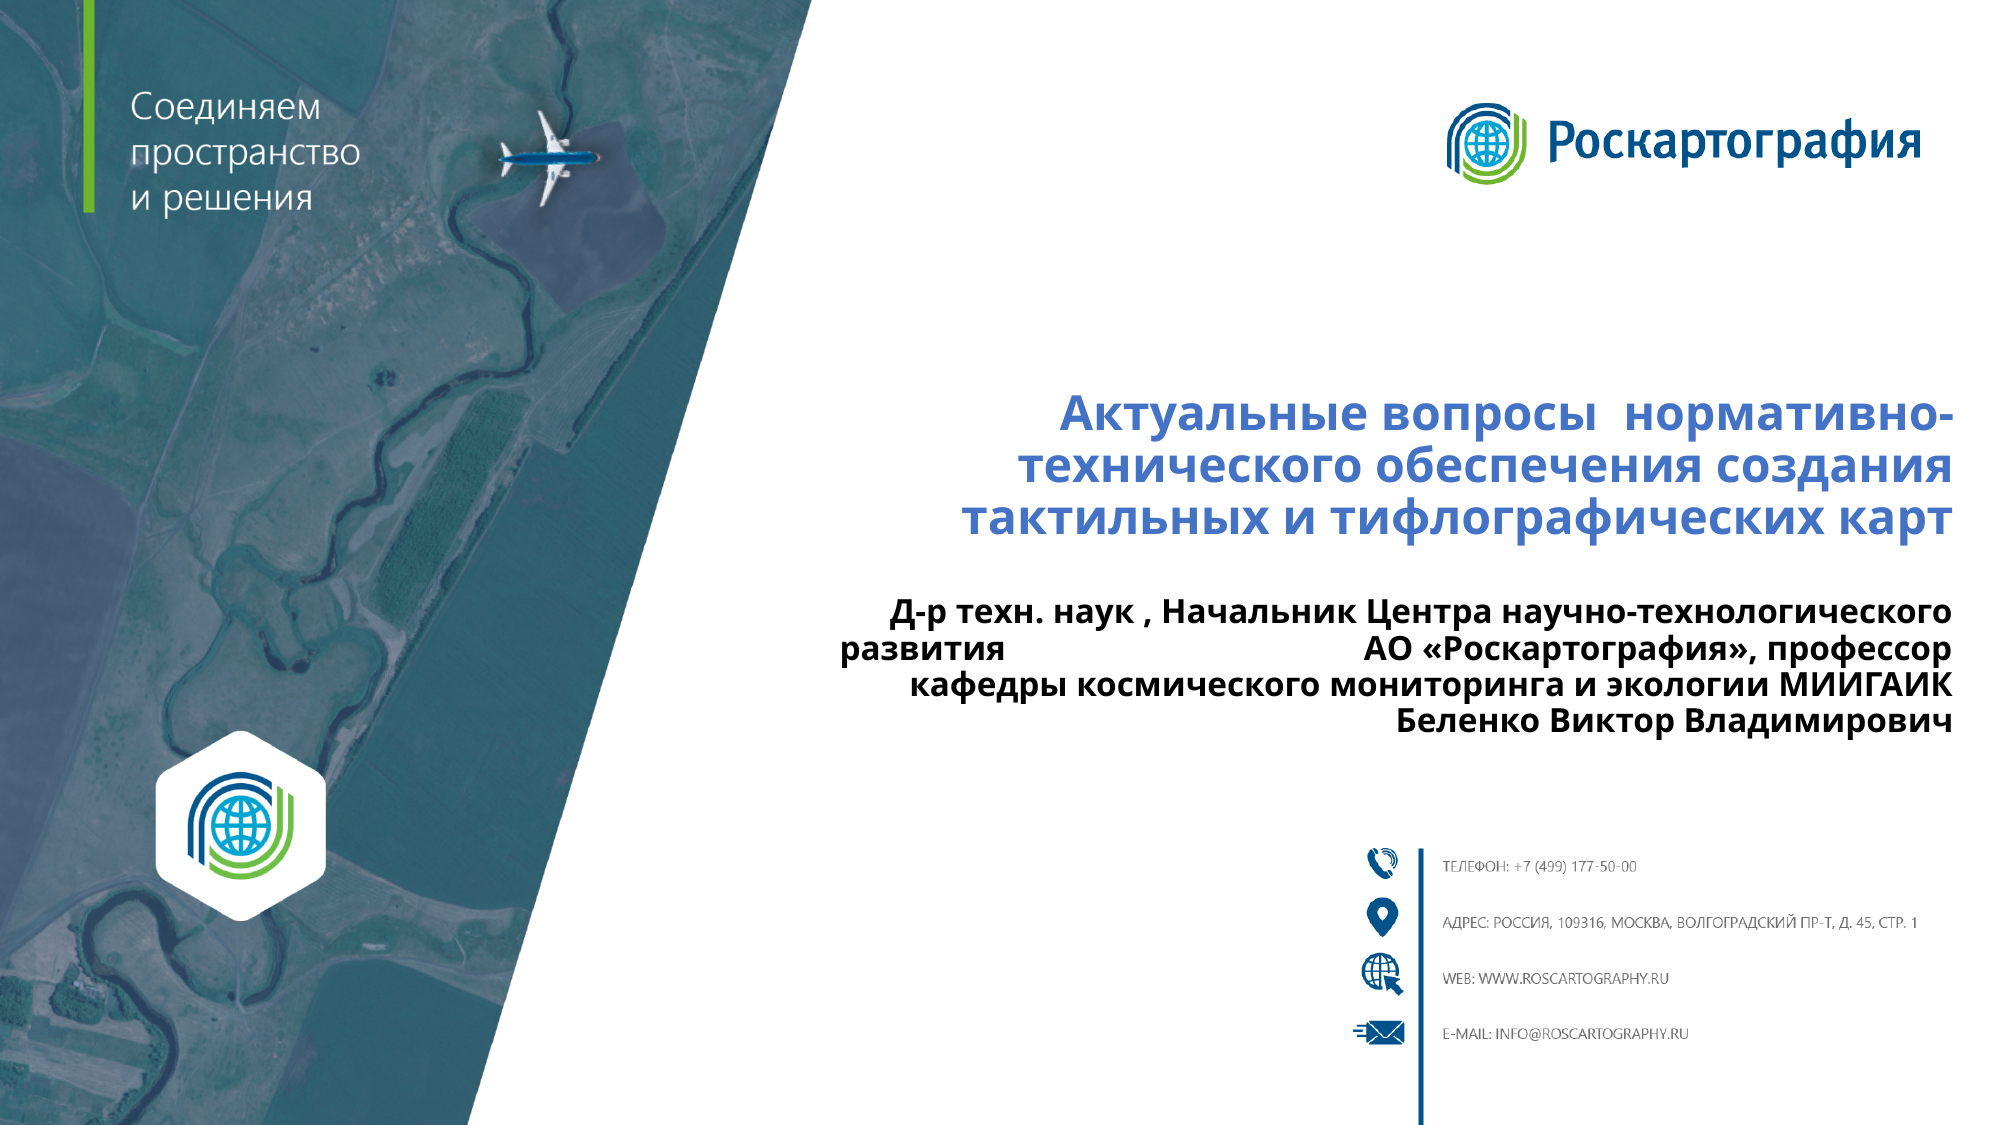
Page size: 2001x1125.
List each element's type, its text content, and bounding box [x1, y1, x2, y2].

picture [1348, 845, 1918, 1125]
picture [1442, 97, 1921, 189]
title Актуальные вопросы нормативно-технического обеспечения создания тактильных и тифлографических карт Д-р техн. наук , Начальник Центра научно-технологического развития АО «Роскартография», профессор кафедры космического мониторинга и экологии МИИГАИК Беленко Виктор Владимирович [814, 381, 1970, 773]
picture [0, 0, 814, 1125]
